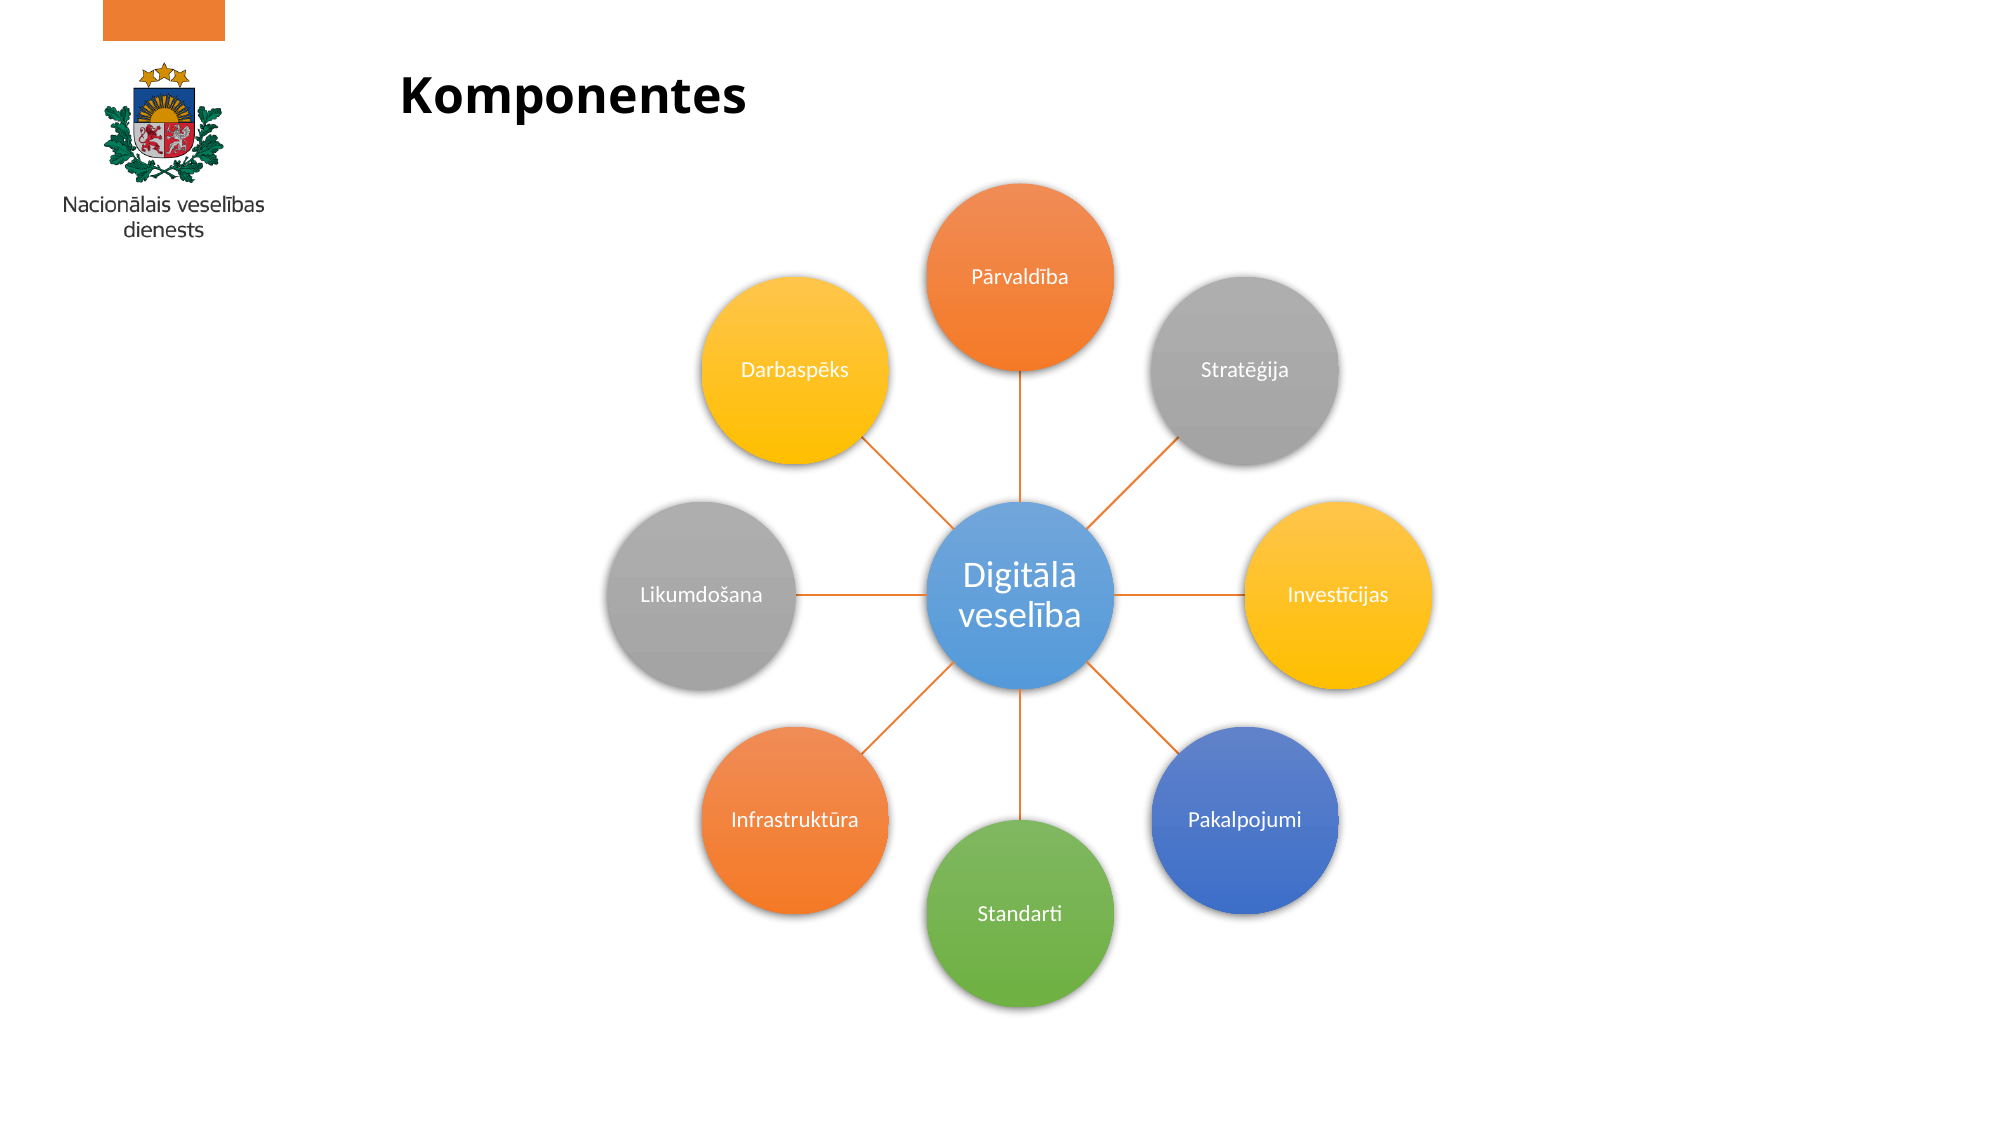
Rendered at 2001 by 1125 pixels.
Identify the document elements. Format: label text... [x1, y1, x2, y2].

picture [62, 62, 265, 242]
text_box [175, 183, 1866, 1008]
title Komponentes [384, 62, 1884, 220]
